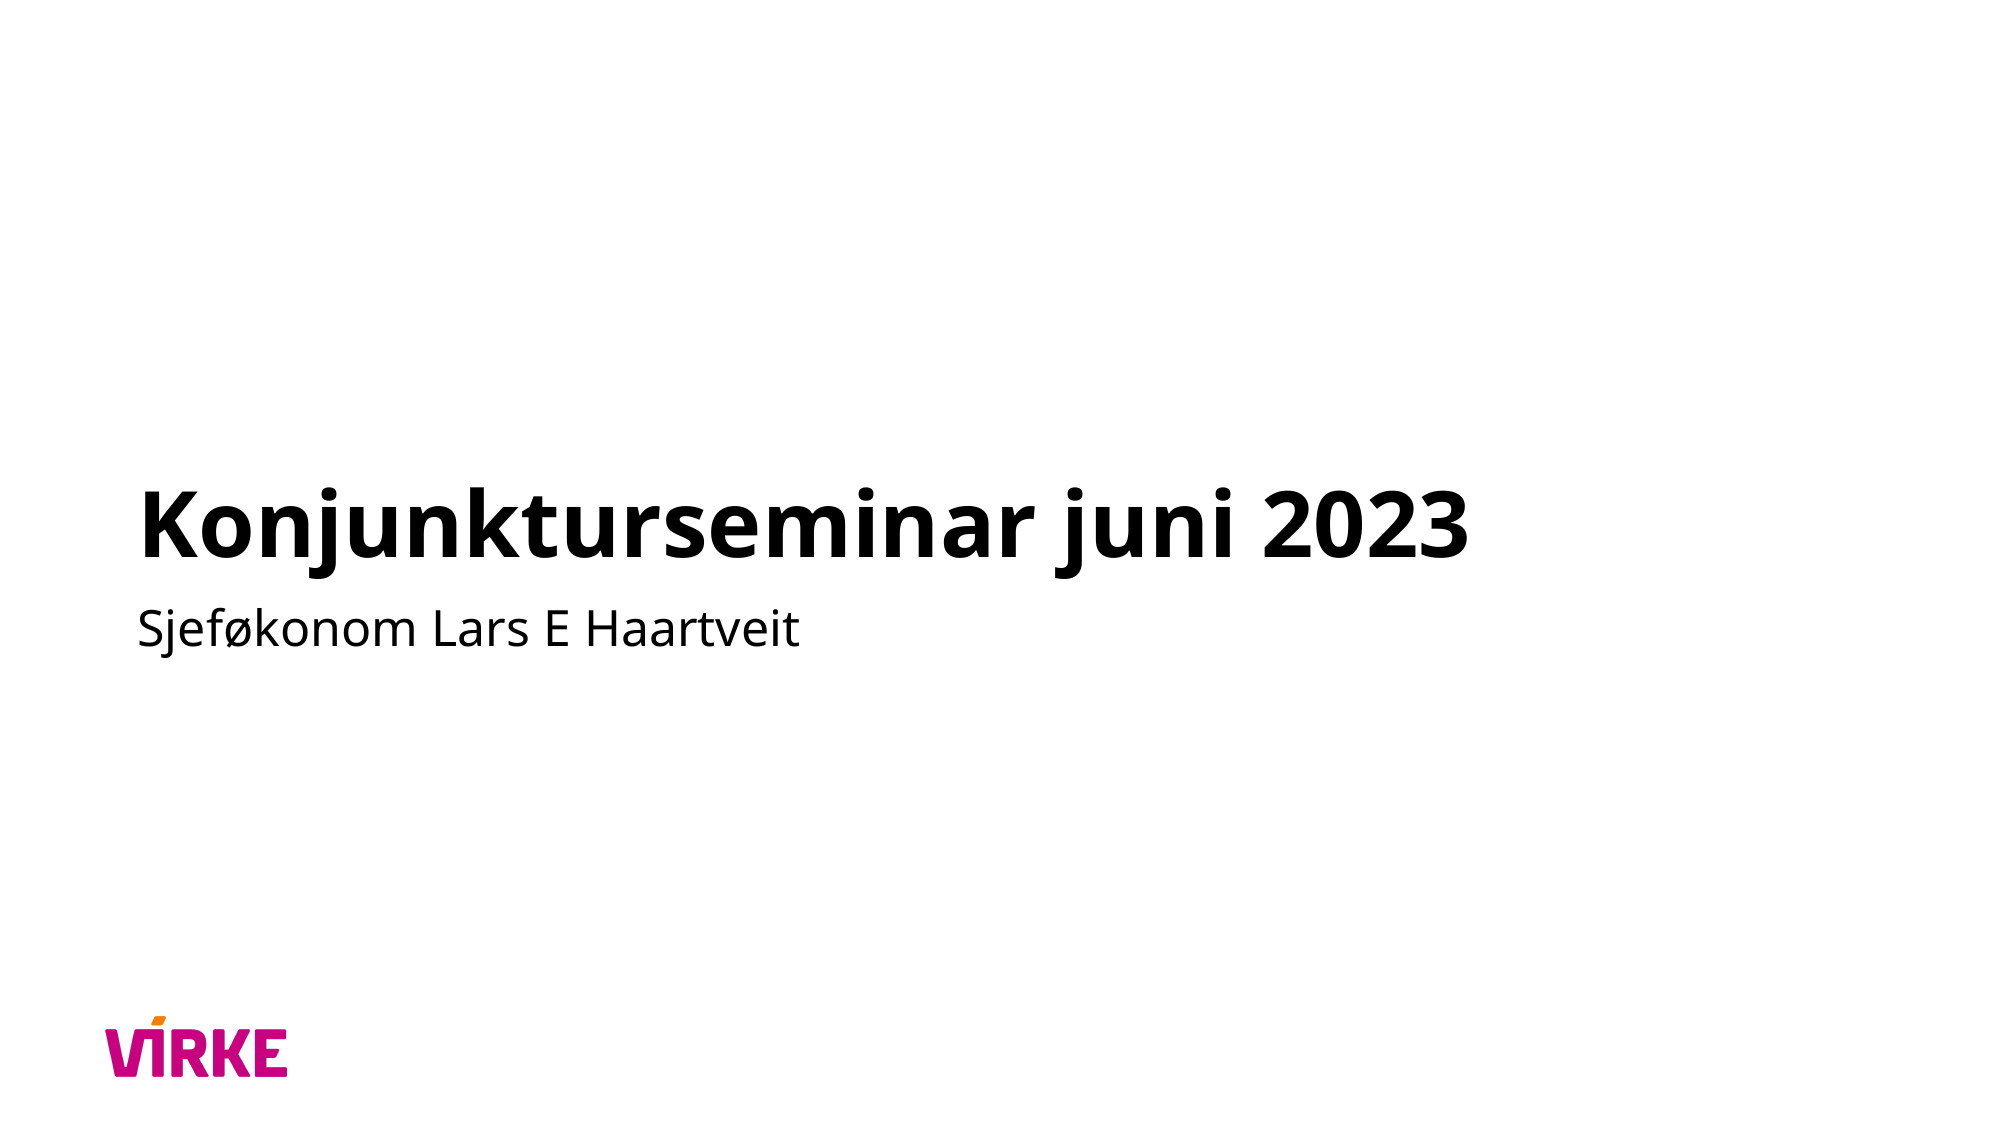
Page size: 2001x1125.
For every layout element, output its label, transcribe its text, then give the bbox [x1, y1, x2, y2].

subtitle Sjeføkonom Lars E Haartveit [137, 590, 1663, 863]
picture [105, 1016, 287, 1077]
title Konjunkturseminar juni 2023 [137, 184, 1831, 576]
